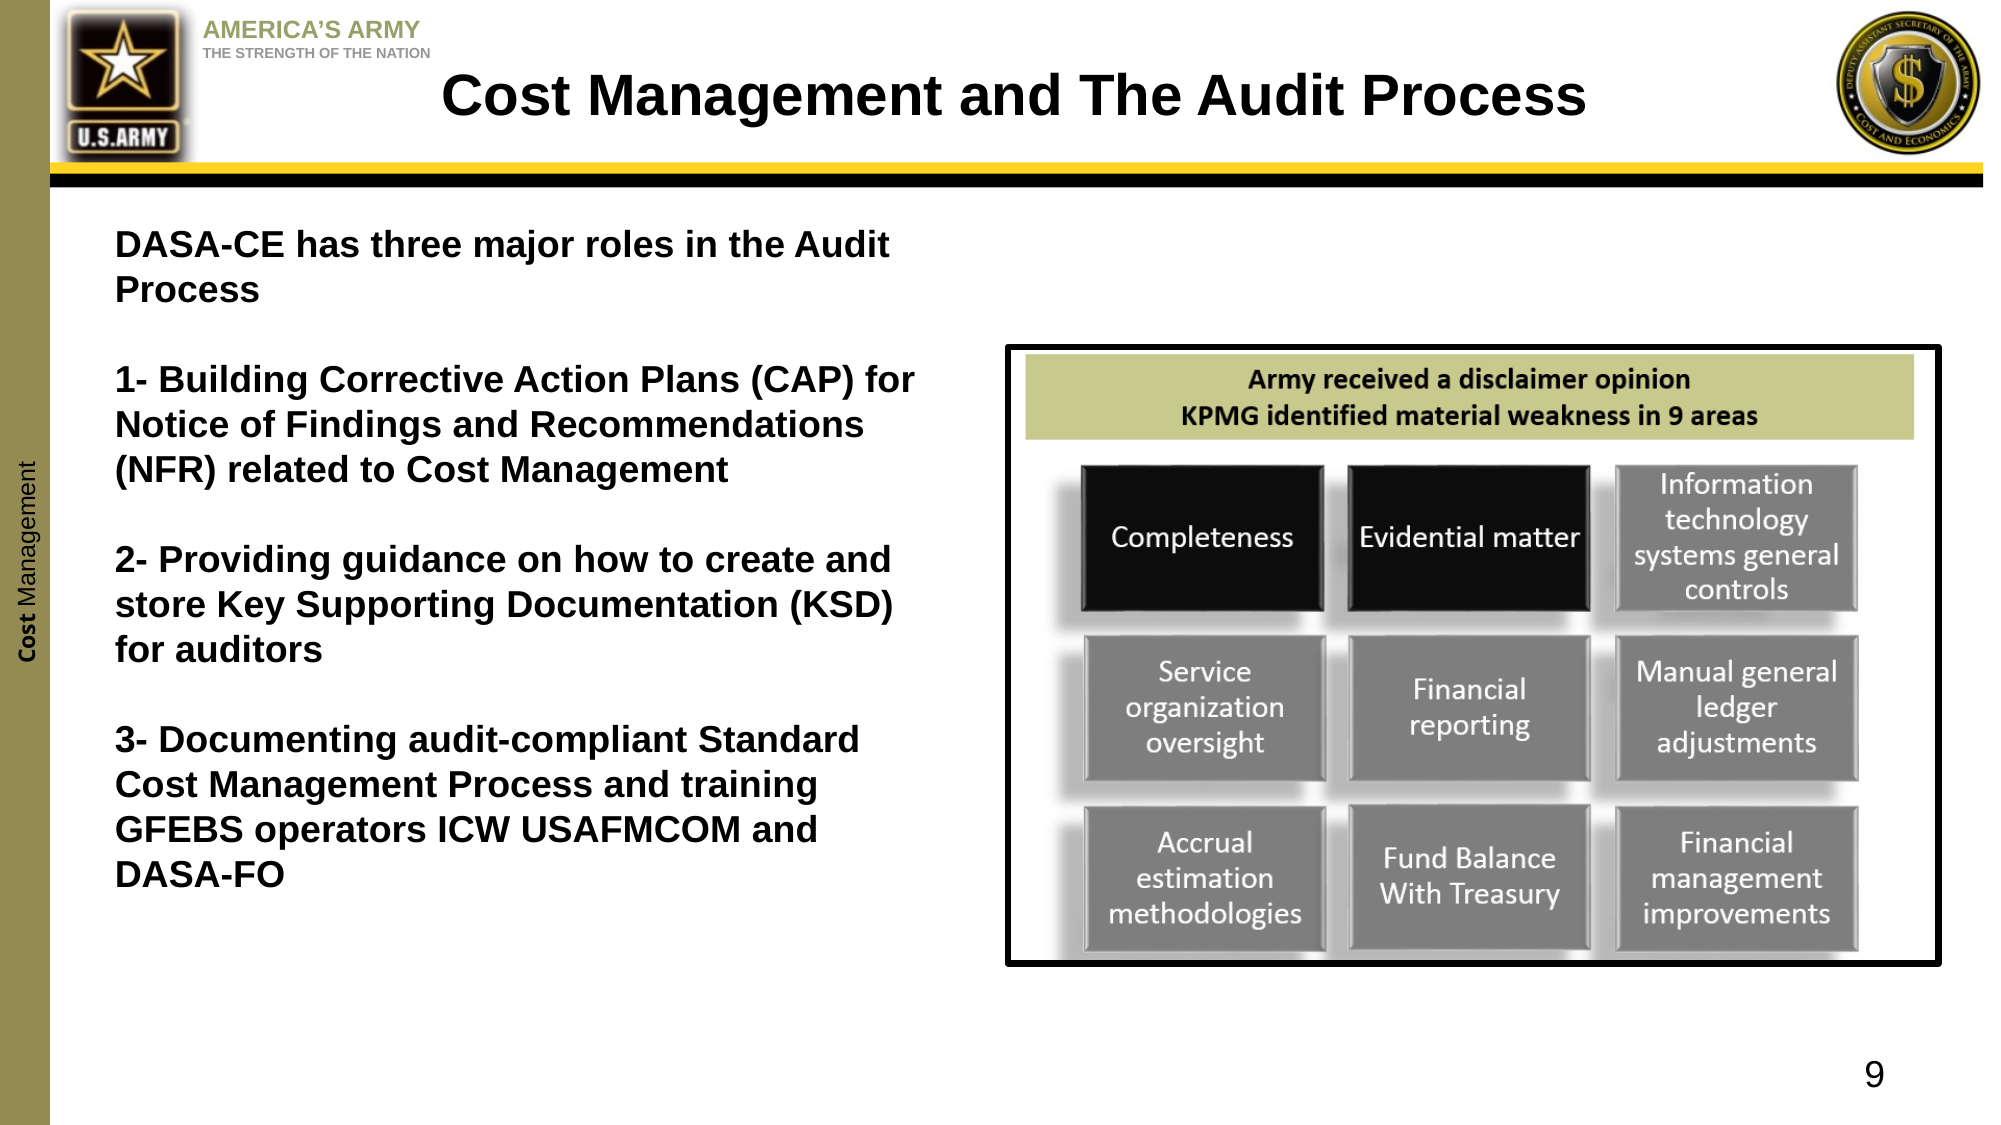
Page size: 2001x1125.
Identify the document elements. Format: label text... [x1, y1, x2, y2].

picture [1833, 8, 1984, 159]
text_box Cost Management and The Audit Process [374, 50, 1657, 143]
picture [80, 28, 171, 157]
text_box DASA-CE has three major roles in the Audit Process 1- Building Corrective Action Plans (CAP) for Notice of Findings and Recommendations (NFR) related to Cost Management 2- Providing guidance on how to create and store Key Supporting Documentation (KSD) for auditors 3- Documenting audit-compliant Standard Cost Management Process and training GFEBS operators ICW USAFMCOM and DASA-FO [99, 212, 950, 903]
text_box 9 [1433, 1042, 1900, 1103]
picture [1010, 349, 1936, 961]
